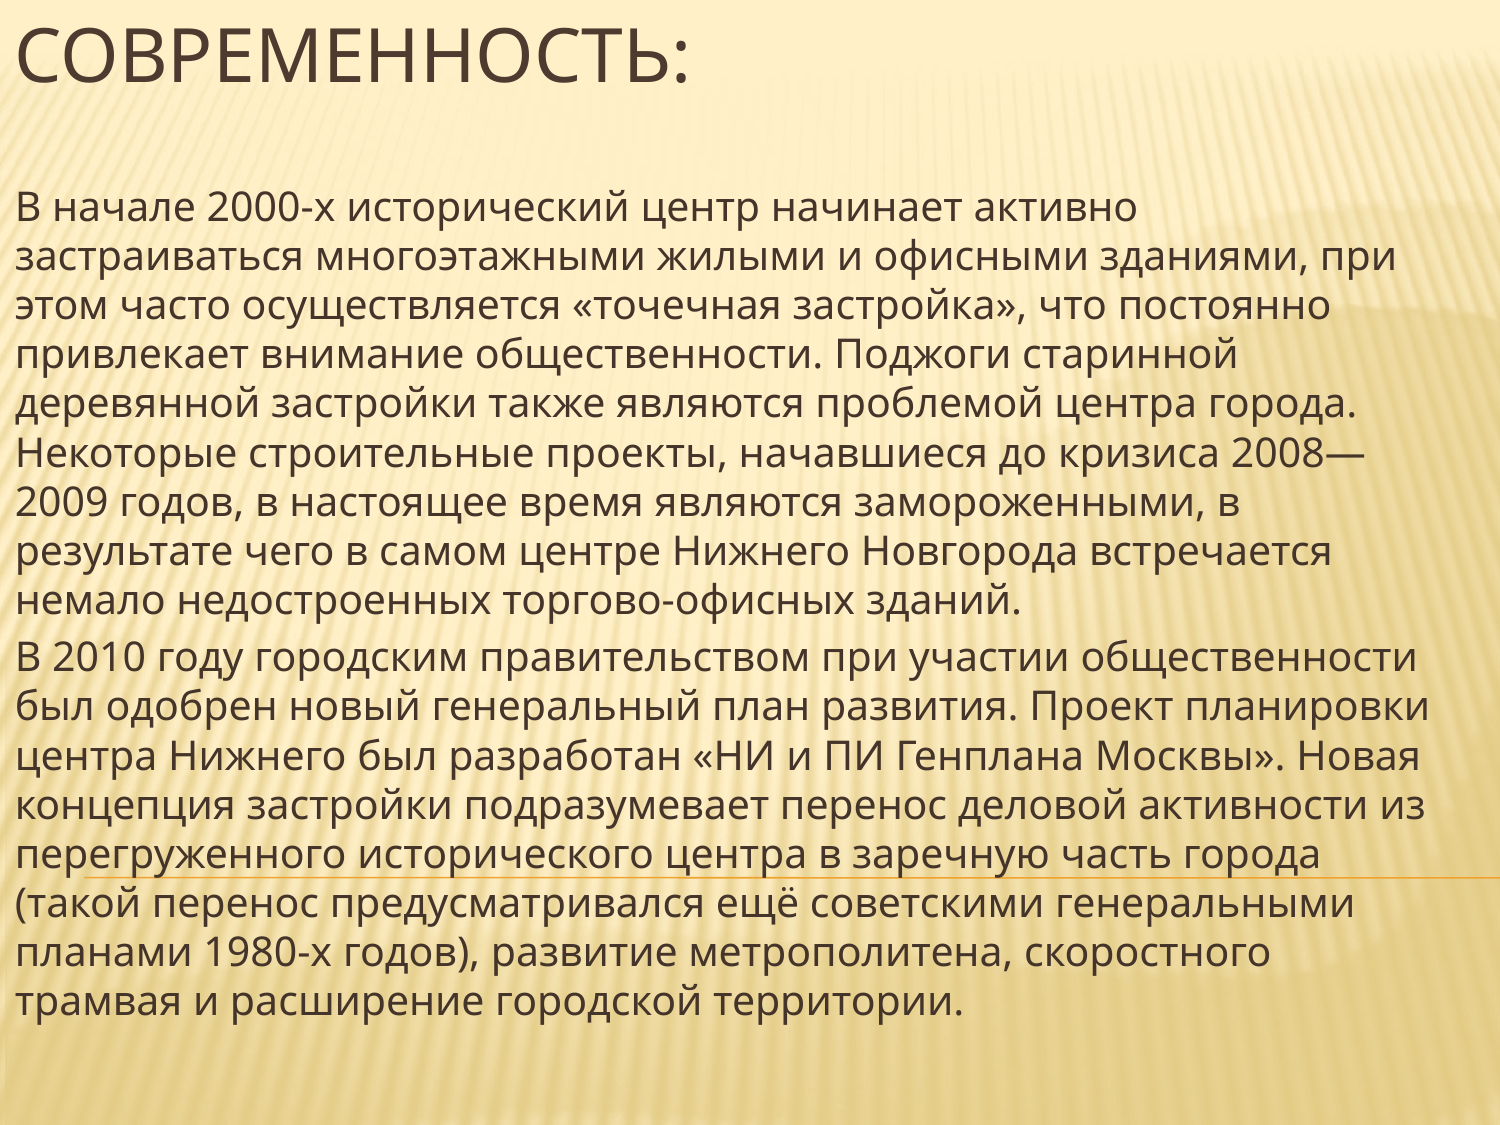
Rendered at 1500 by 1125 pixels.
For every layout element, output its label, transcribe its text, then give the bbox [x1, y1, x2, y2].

subtitle В начале 2000-х исторический центр начинает активно застраиваться многоэтажными жилыми и офисными зданиями, при этом часто осуществляется «точечная застройка», что постоянно привлекает внимание общественности. Поджоги старинной деревянной застройки также являются проблемой центра города. Некоторые строительные проекты, начавшиеся до кризиса 2008—2009 годов, в настоящее время являются замороженными, в результате чего в самом центре Нижнего Новгорода встречается немало недостроенных торгово-офисных зданий. В 2010 году городским правительством при участии общественности был одобрен новый генеральный план развития. Проект планировки центра Нижнего был разработан «НИ и ПИ Генплана Москвы». Новая концепция застройки подразумевает перенос деловой активности из перегруженного исторического центра в заречную часть города (такой перенос предусматривался ещё советскими генеральными планами 1980-х годов), развитие метрополитена, скоростного трамвая и расширение городской территории. [0, 105, 1450, 1032]
title Современность: [0, 0, 1388, 105]
